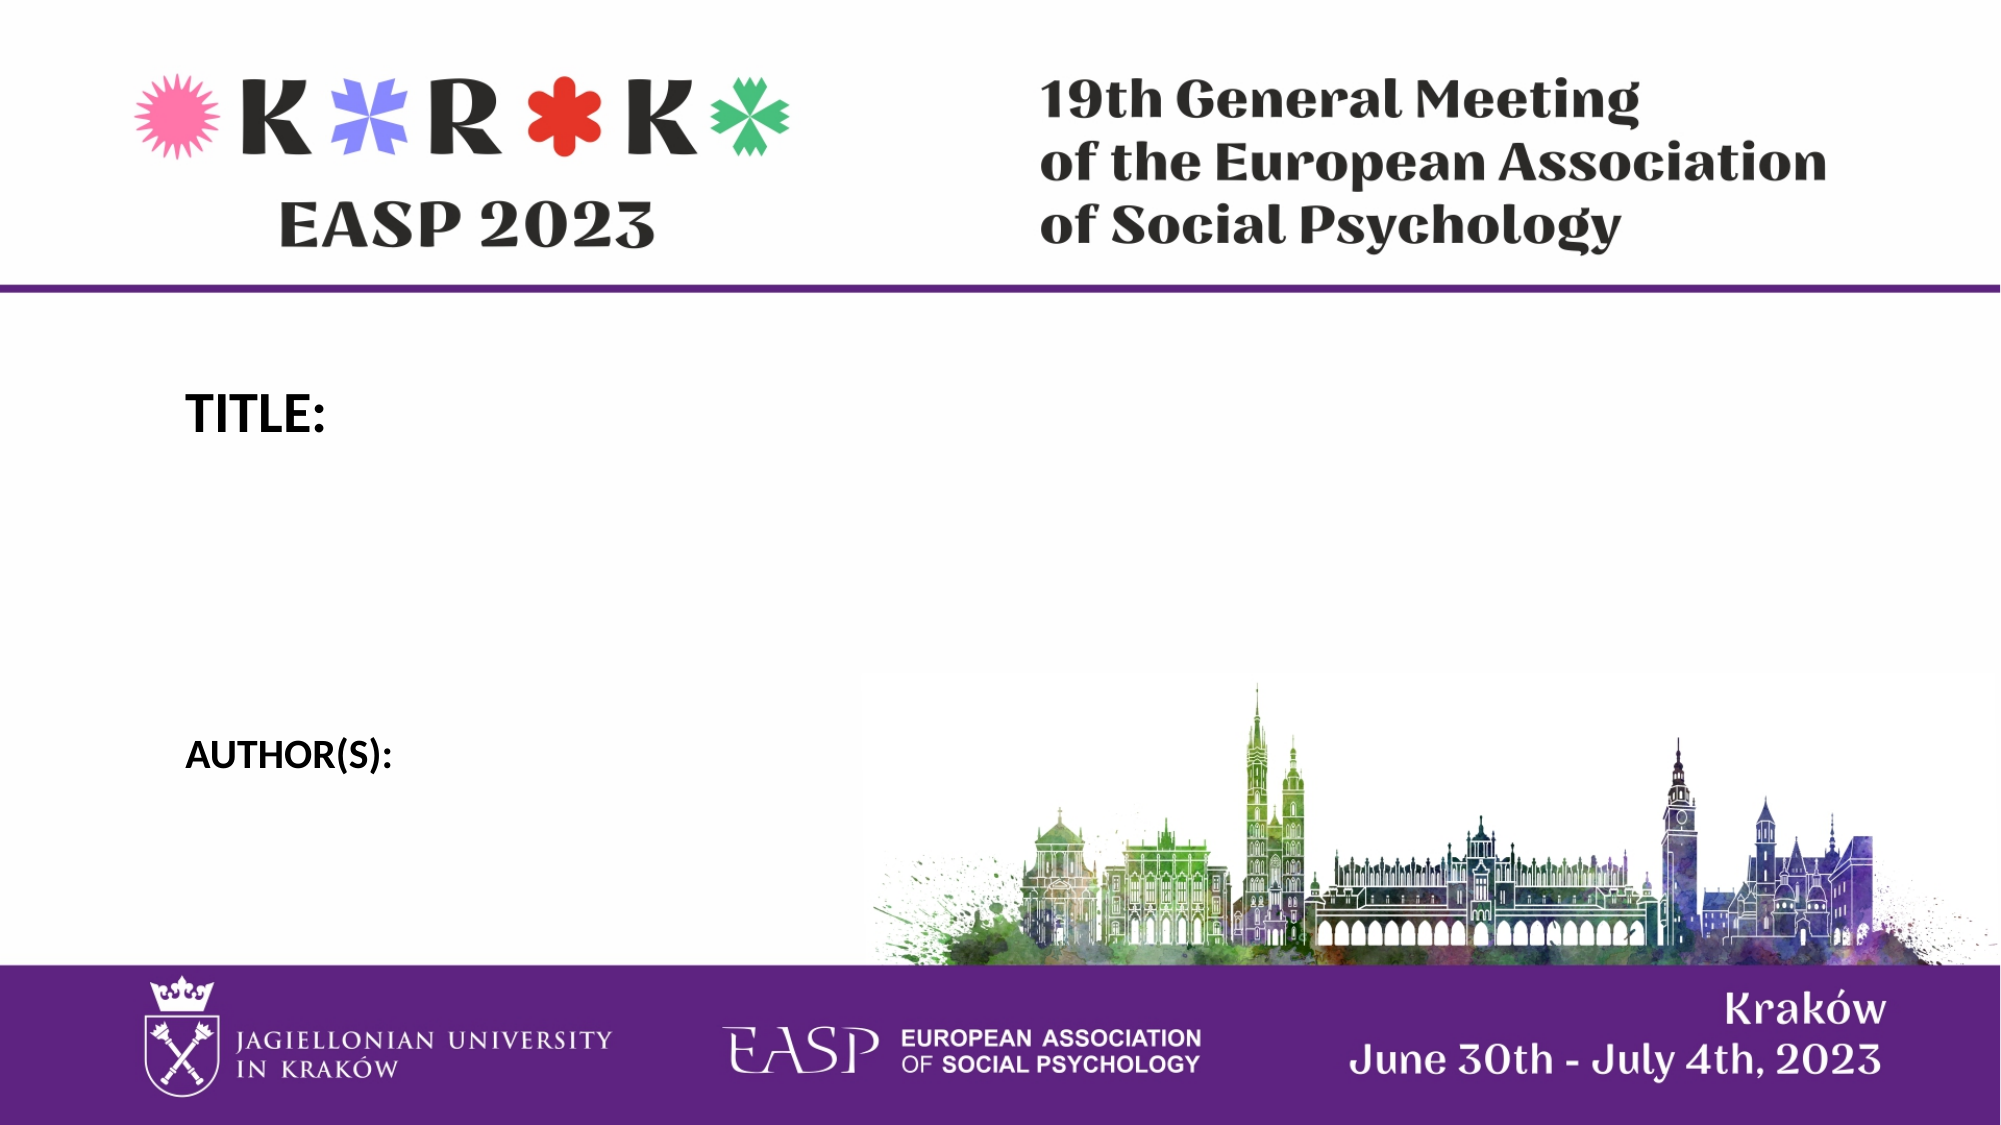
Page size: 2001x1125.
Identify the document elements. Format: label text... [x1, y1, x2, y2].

text_box AUTHOR(S): [170, 718, 890, 784]
picture [0, 0, 2001, 1125]
text_box TITLE: [170, 367, 1853, 452]
